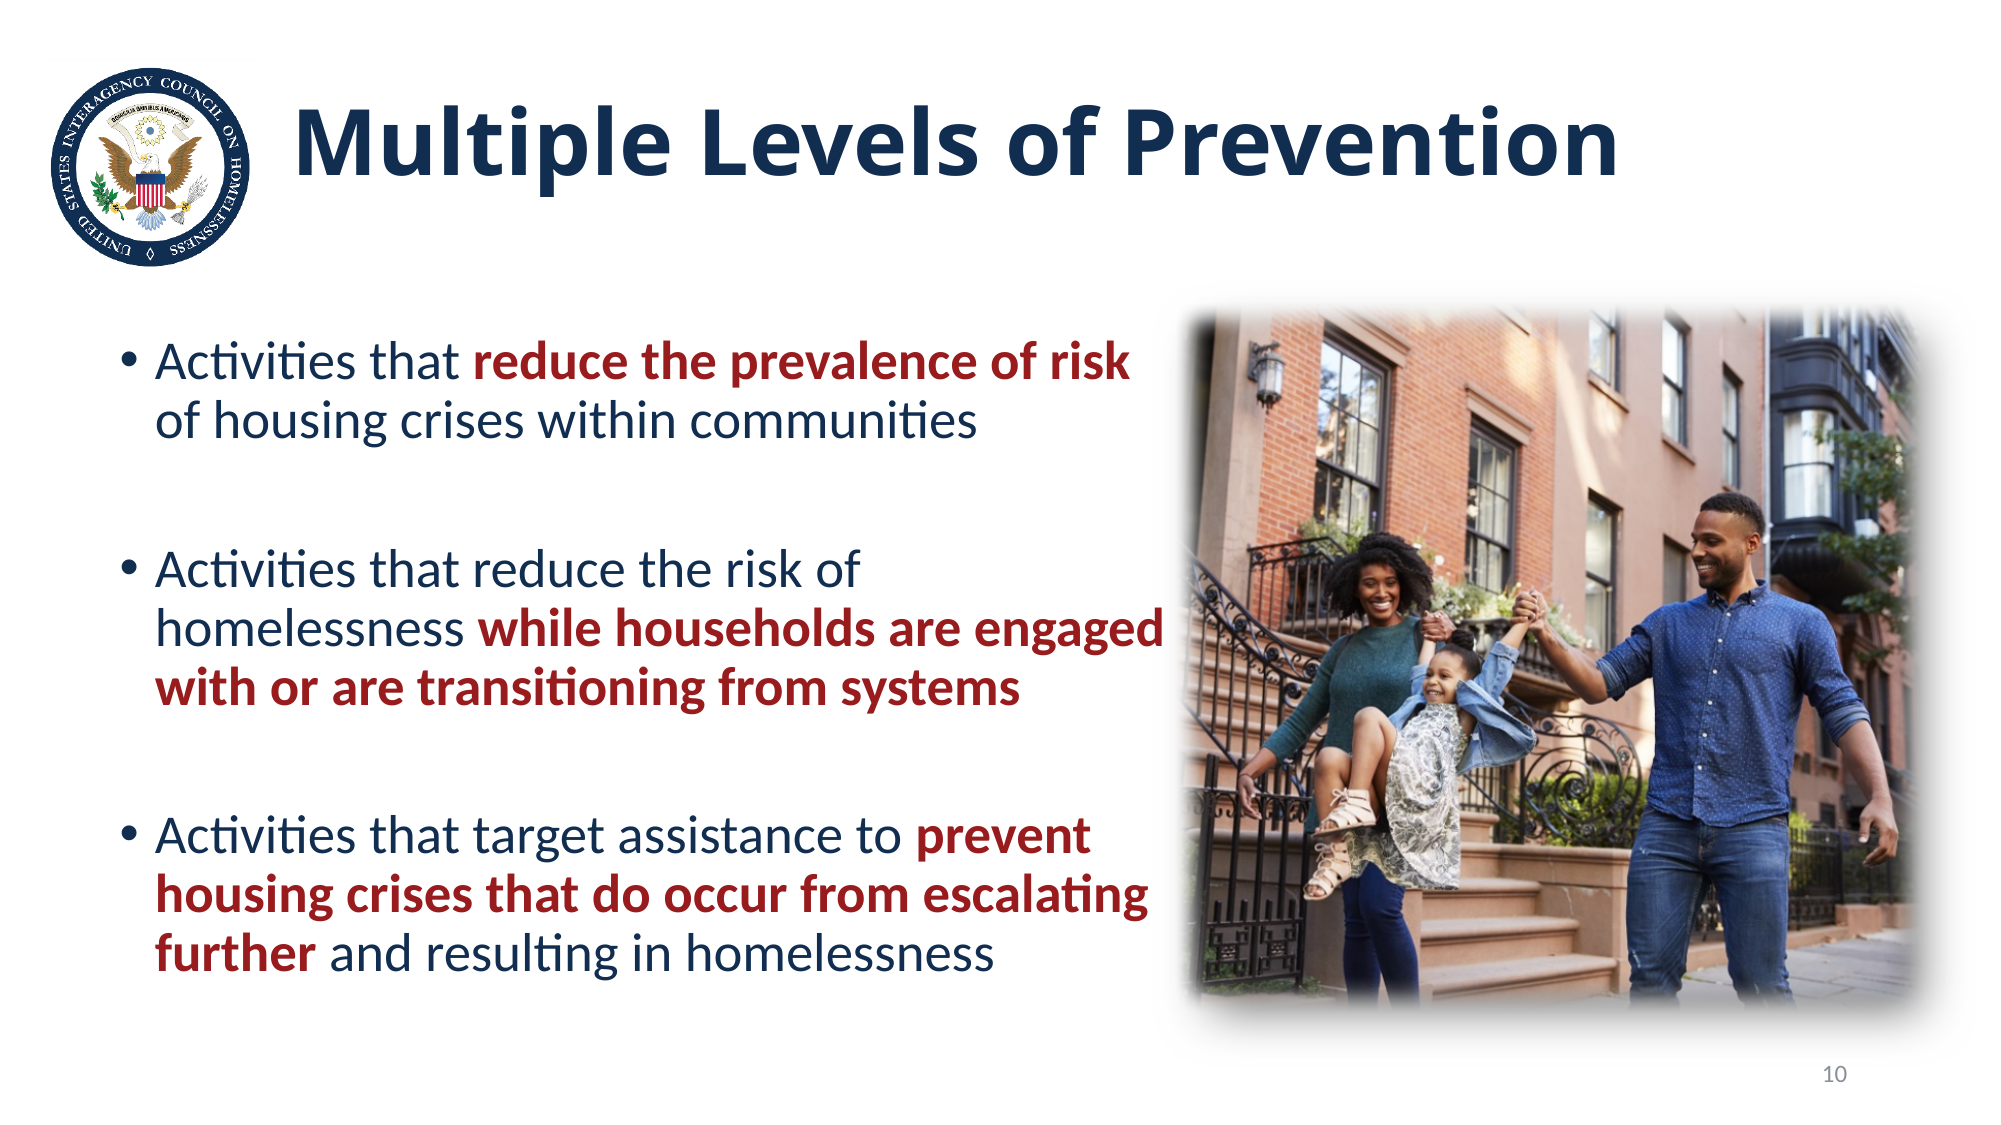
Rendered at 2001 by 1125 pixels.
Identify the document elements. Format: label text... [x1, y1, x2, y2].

list Activities that reduce the prevalence of risk of housing crises within communities Activities that reduce the risk of homelessness while households are engaged with or are transitioning from systems Activities that target assistance to prevent housing crises that do occur from escalating further and resulting in homelessness [104, 324, 1192, 1053]
title Multiple Levels of Prevention [228, 37, 1863, 255]
picture [1174, 301, 1925, 1014]
picture [42, 59, 258, 275]
slide_number 10 [1412, 1047, 1863, 1103]
